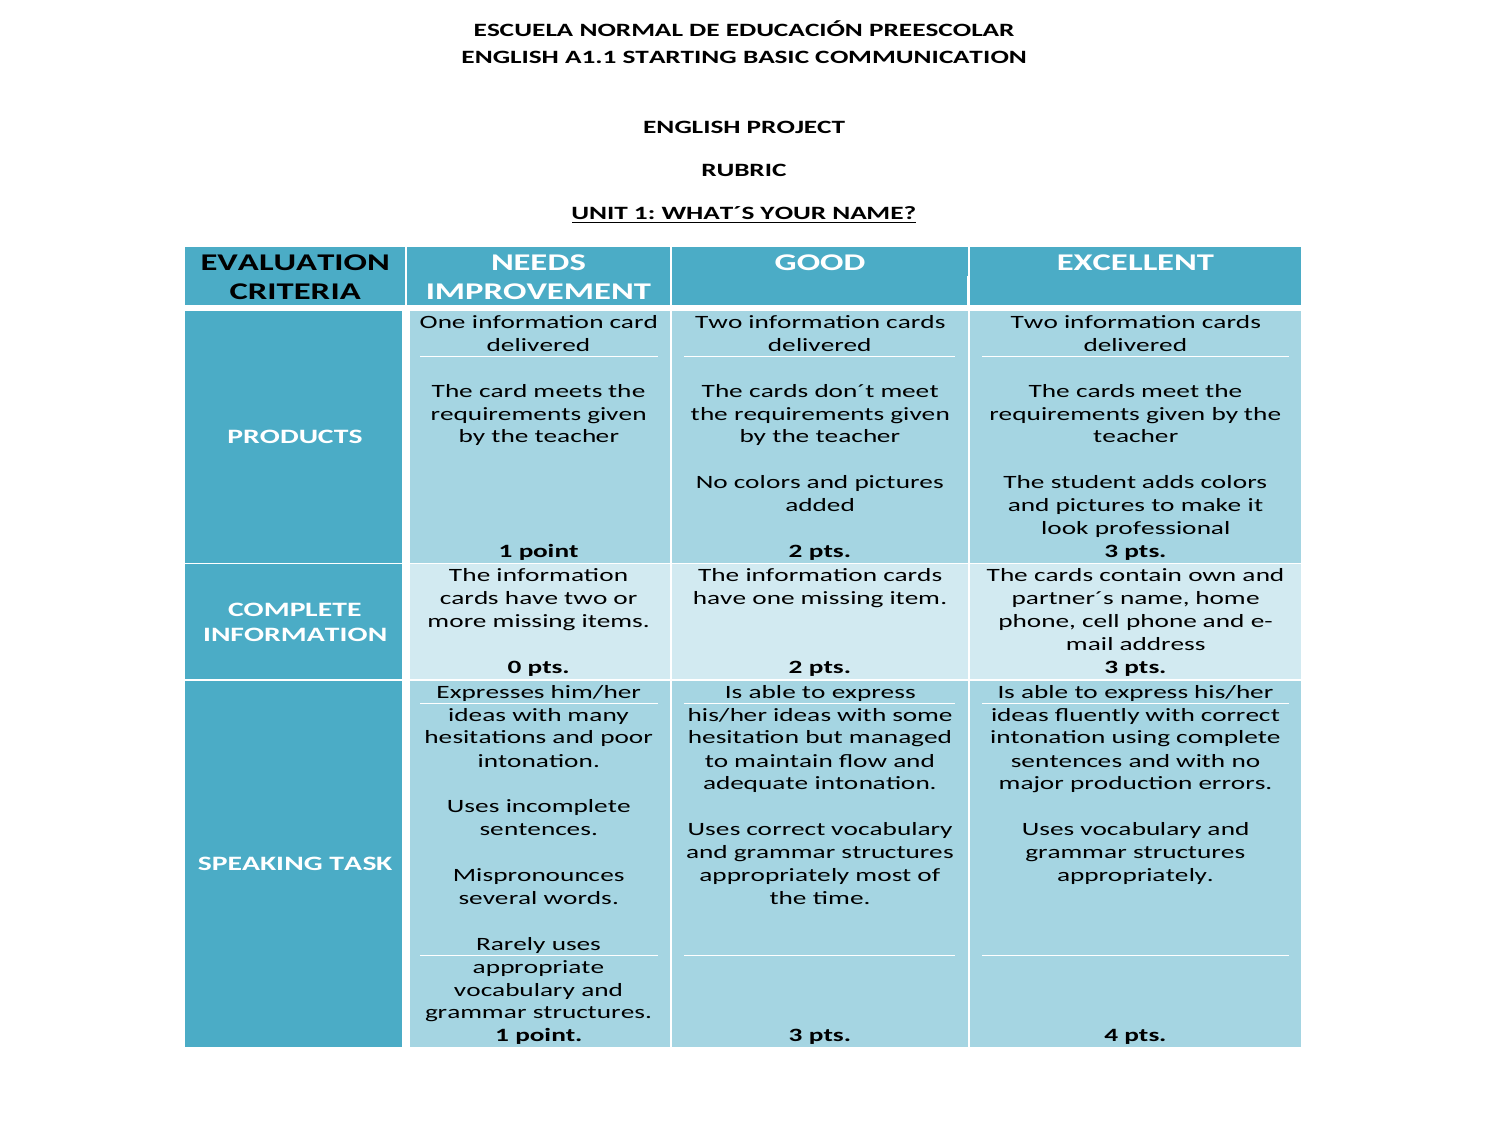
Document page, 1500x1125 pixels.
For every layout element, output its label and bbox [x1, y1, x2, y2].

picture [182, 18, 1306, 1095]
